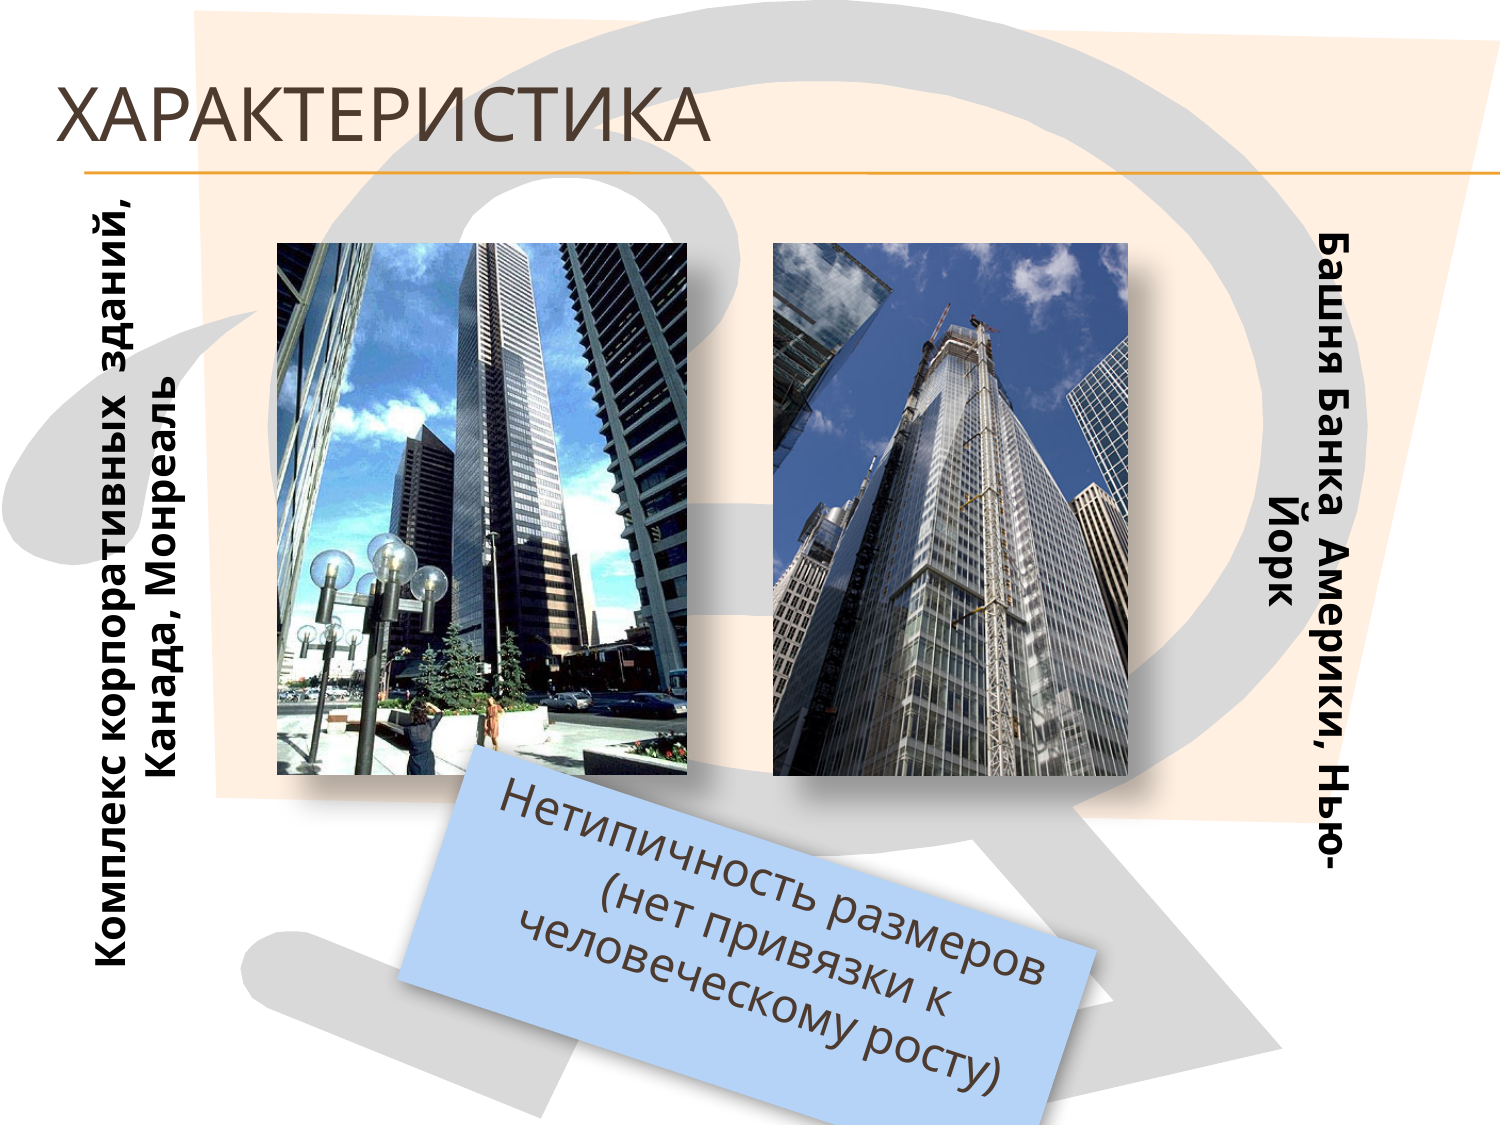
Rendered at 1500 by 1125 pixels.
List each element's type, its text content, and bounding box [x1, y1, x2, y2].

text_box Башня Банка Америки, Нью-Йорк [1253, 184, 1369, 917]
picture [773, 243, 1129, 776]
text_box Комплекс корпоративных зданий, Канада, Монреаль [76, 113, 192, 1043]
title Характеристика [41, 42, 1467, 181]
picture [277, 243, 688, 776]
list Нетипичность размеров (нет привязки к человеческому росту) [396, 793, 1098, 1125]
